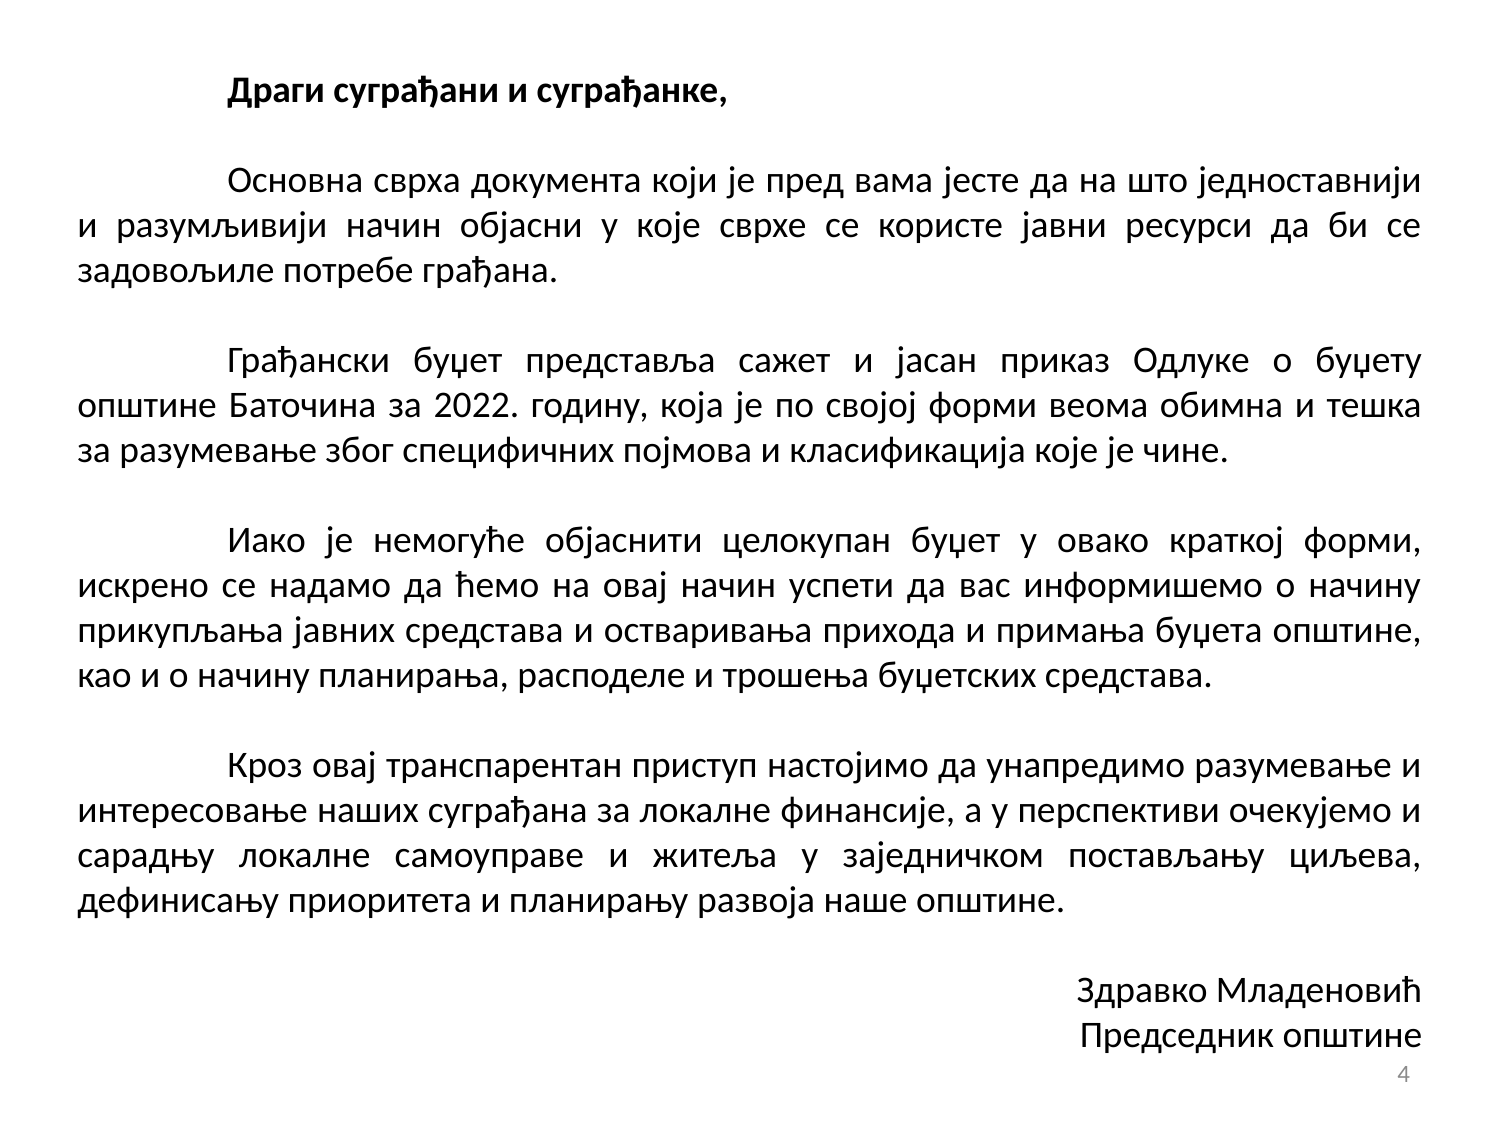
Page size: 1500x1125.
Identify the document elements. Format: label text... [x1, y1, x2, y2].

slide_number 4 [1074, 1063, 1425, 1103]
text_box Драги суграђани и суграђанке, Основна сврха документа који је пред вама јесте да на што једноставнији и разумљивији начин објасни у које сврхе се користе јавни ресурси да би се задовољиле потребе грађана. Грађански буџет представља сажет и јасан приказ Одлуке о буџету општине Баточина за 2022. годину, која је по својој форми веома обимна и тешка за разумевање због специфичних појмова и класификација које је чине. Иако је немогуће објаснити целокупан буџет у овако краткој форми, искрено се надамо да ћемо на овај начин успети да вас информишемо о начину прикупљања јавних средстава и остваривања прихода и примања буџета општине, као и о начину планирања, расподеле и трошења буџетских средстава. Кроз овај транспарентан приступ настојимо да унапредимо разумевање и интересовање наших суграђана за локалне финансије, а у перспективи очекујемо и сарадњу локалне самоуправе и житеља у заједничком постављању циљева, дефинисању приоритета и планирању развоја наше општине. Здравко Младеновић Председник општине [62, 57, 1438, 1063]
